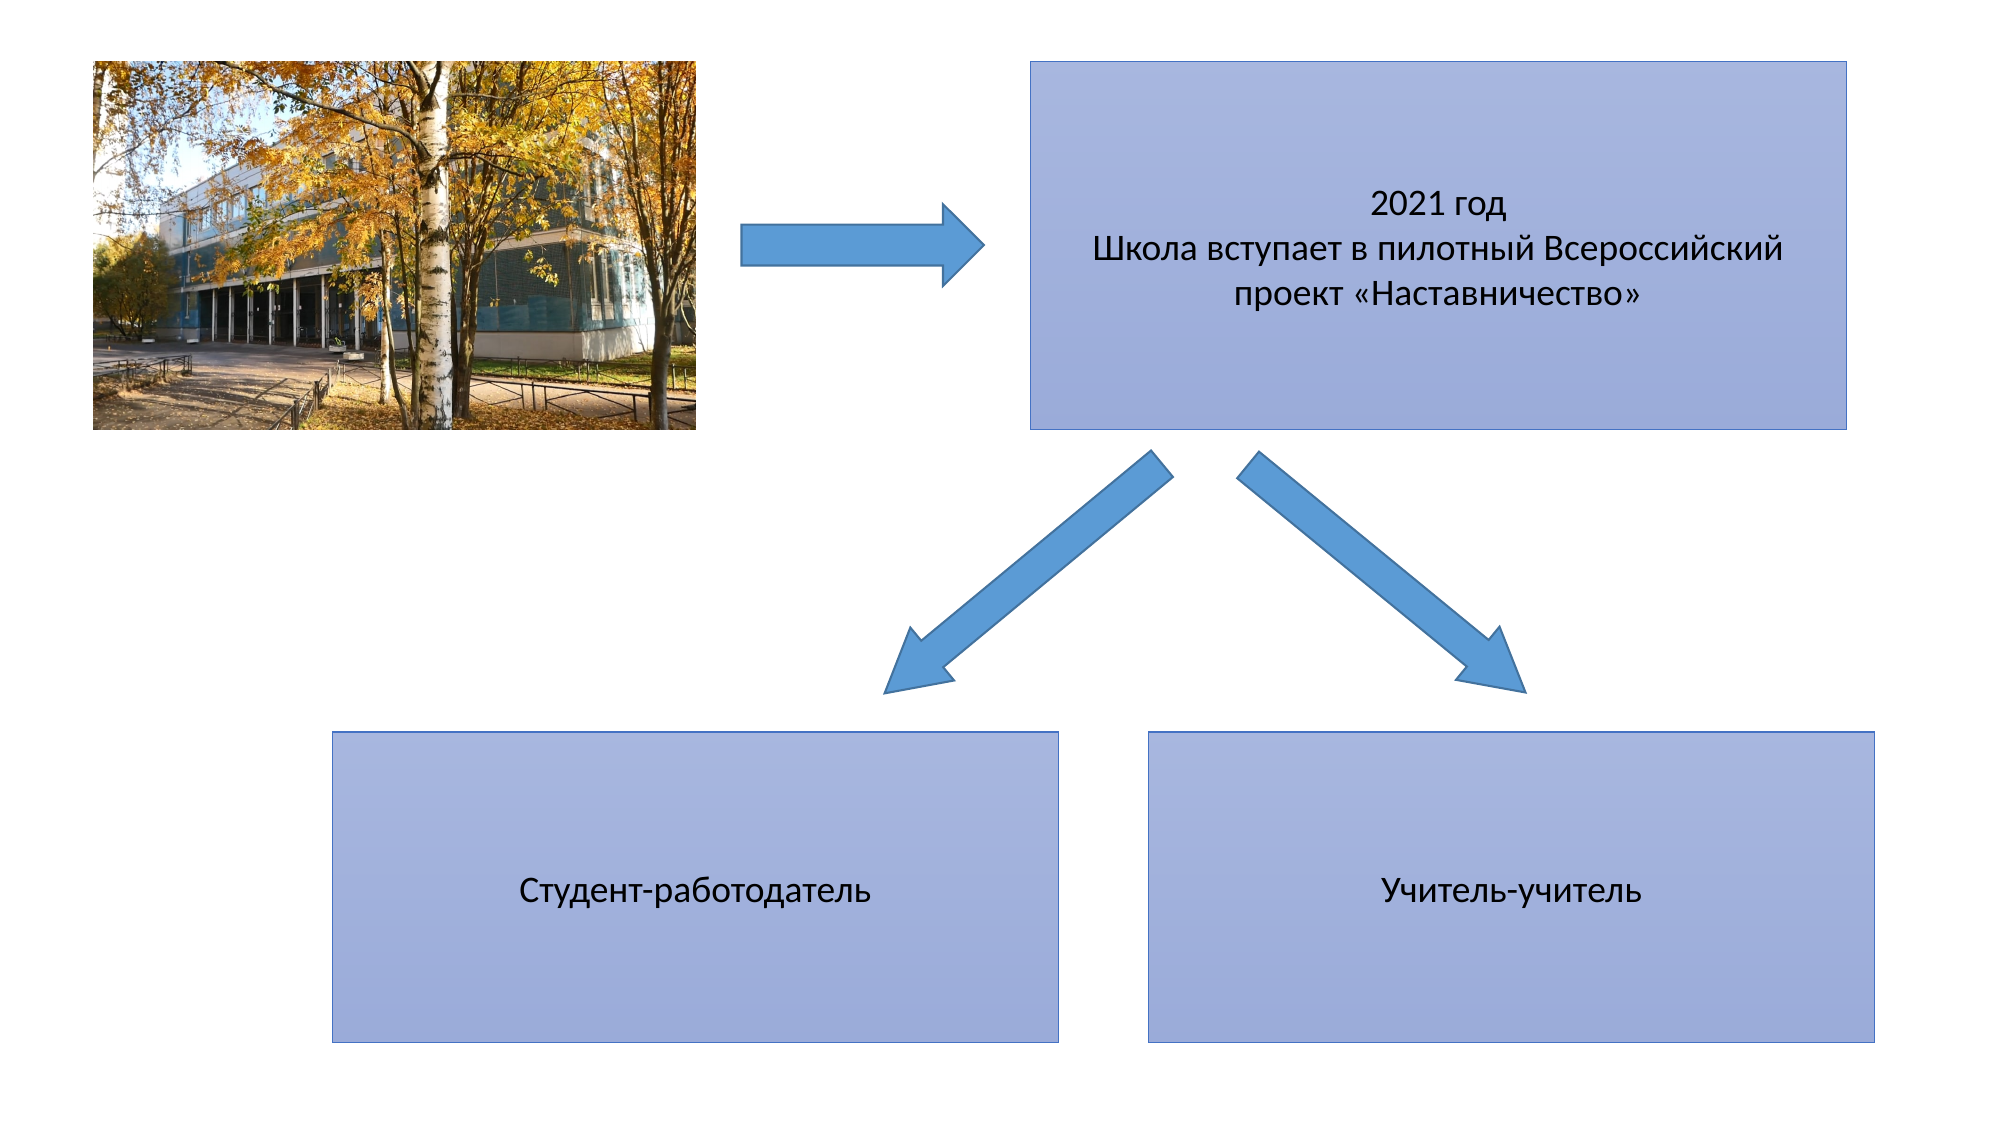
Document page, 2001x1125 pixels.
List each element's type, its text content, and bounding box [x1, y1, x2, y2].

text_box 2021 год Школа вступает в пилотный Всероссийский проект «Наставничество» [1030, 61, 1847, 430]
text_box [882, 449, 1175, 695]
text_box [1235, 450, 1528, 694]
text_box Студент-работодатель [332, 731, 1059, 1043]
text_box Учитель-учитель [1148, 731, 1875, 1043]
text_box [740, 201, 986, 289]
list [93, 61, 696, 430]
